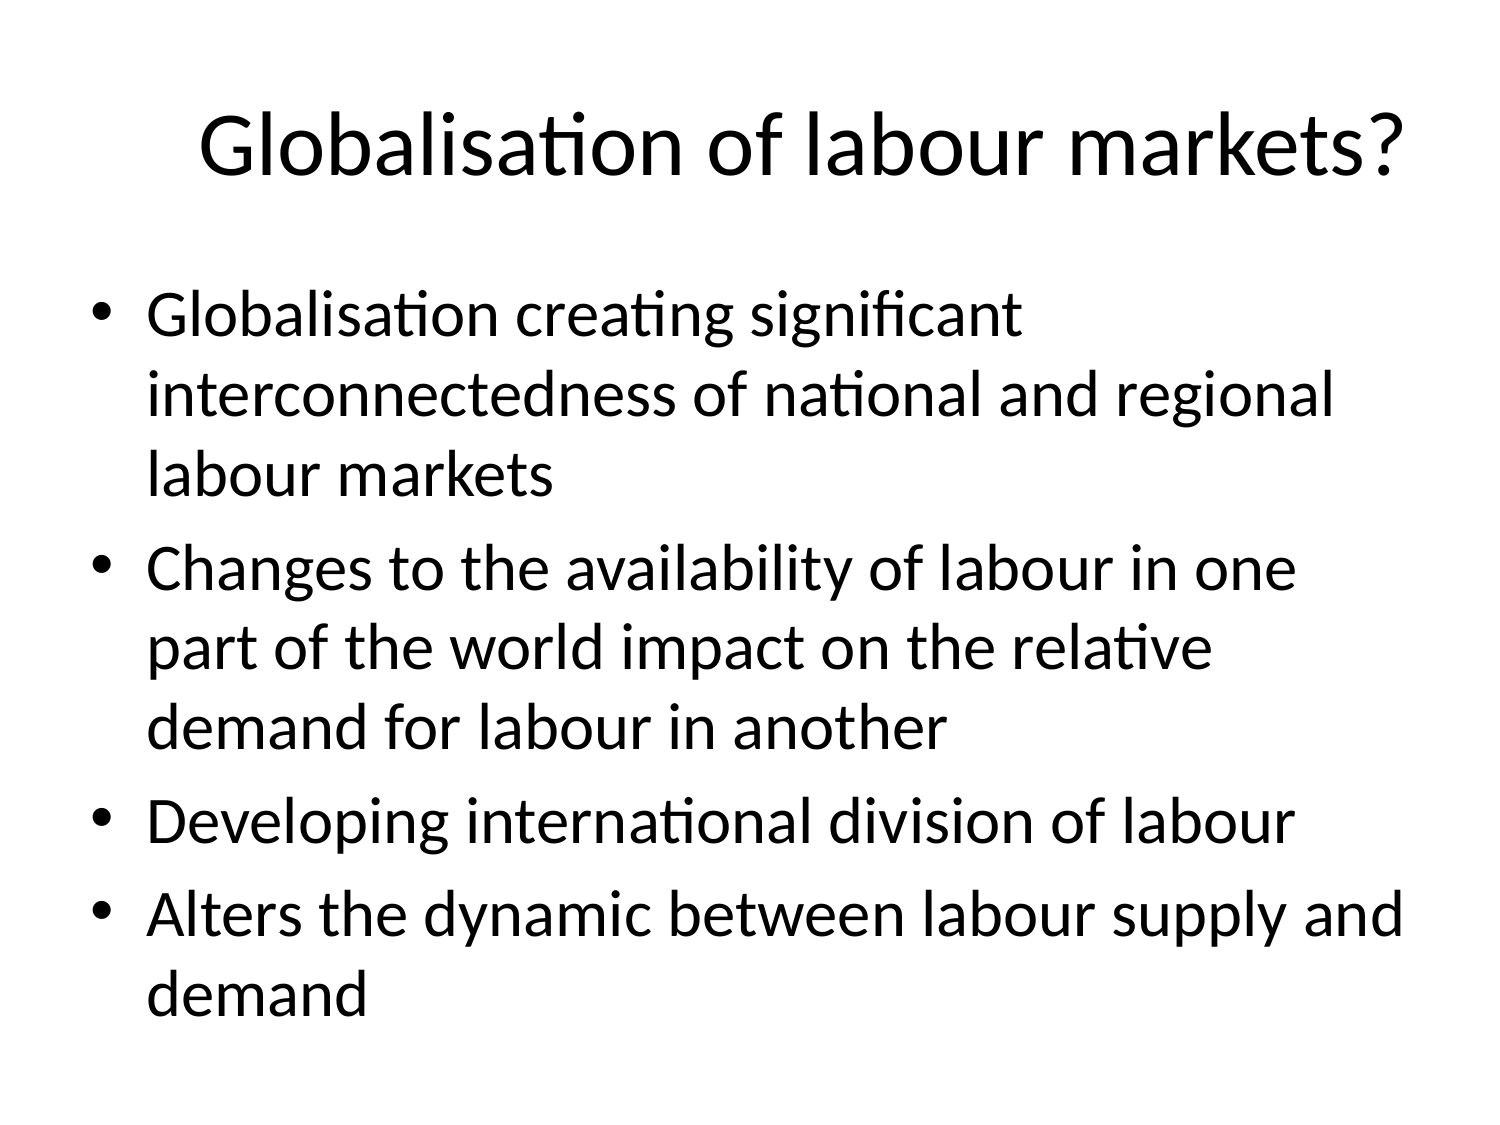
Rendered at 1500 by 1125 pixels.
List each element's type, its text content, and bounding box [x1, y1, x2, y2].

list Globalisation creating significant interconnectedness of national and regional labour markets Changes to the availability of labour in one part of the world impact on the relative demand for labour in another Developing international division of labour Alters the dynamic between labour supply and demand [75, 262, 1425, 1032]
title Globalisation of labour markets? [75, 45, 1425, 233]
